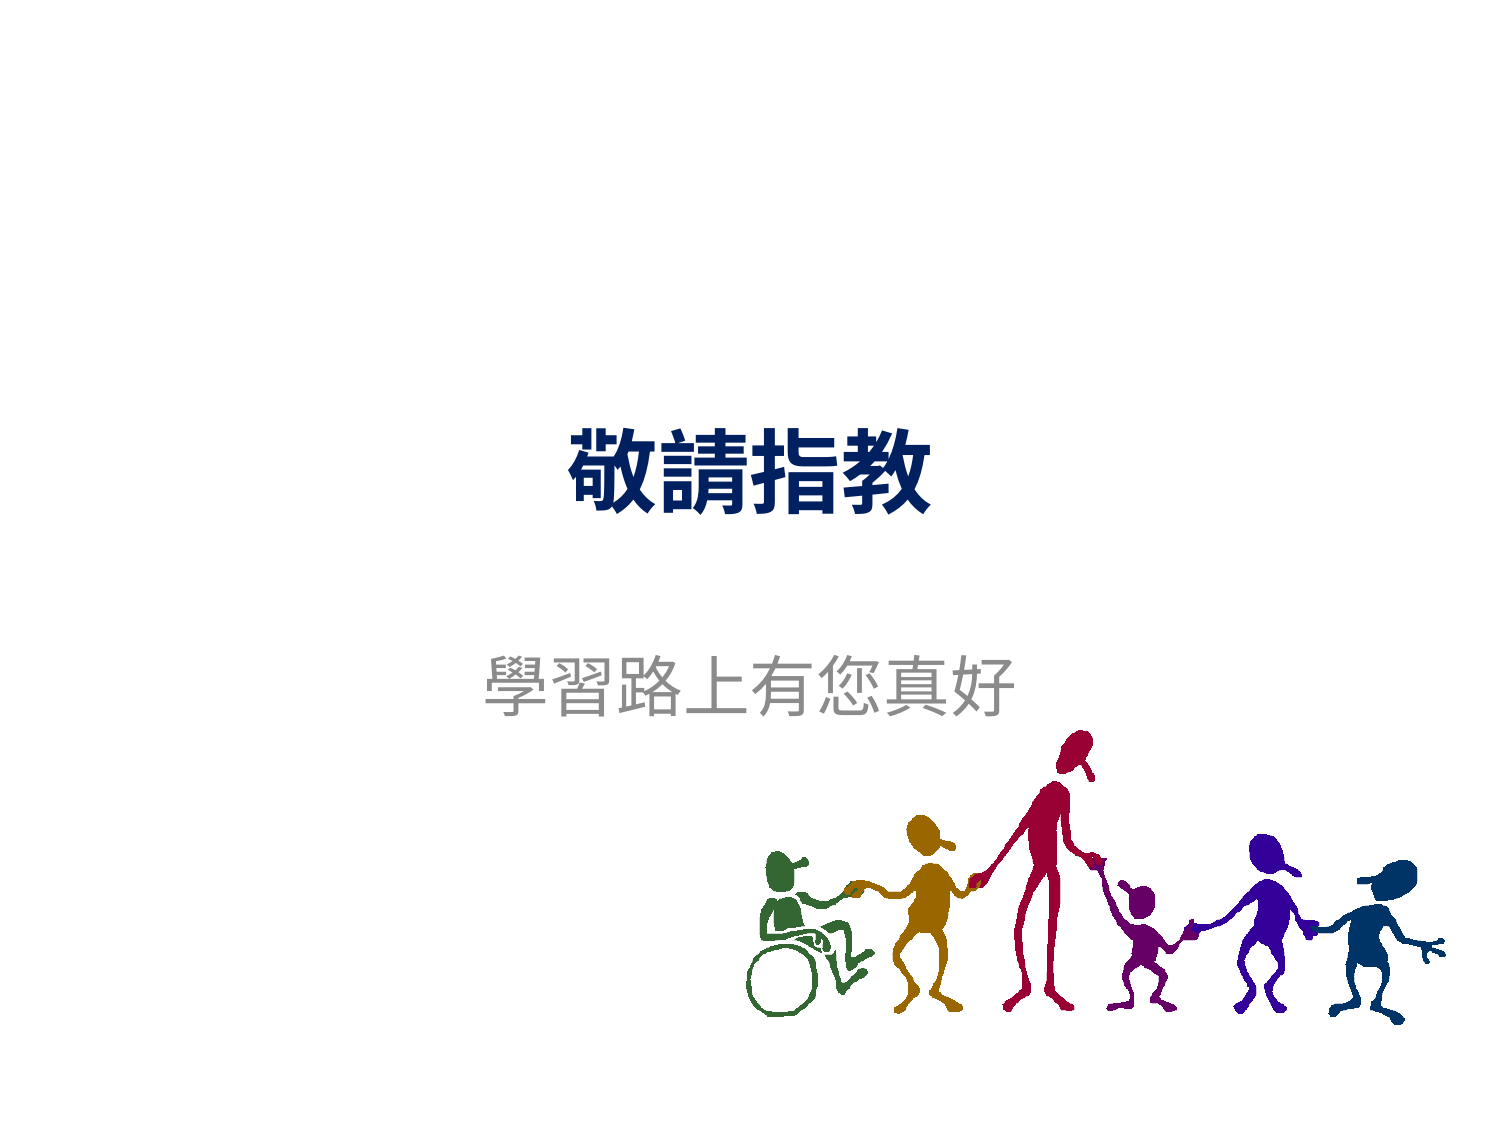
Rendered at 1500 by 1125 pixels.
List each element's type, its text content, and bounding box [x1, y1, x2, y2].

picture [746, 730, 1446, 1025]
subtitle 學習路上有您真好 [225, 637, 1275, 925]
title 敬請指教 [112, 349, 1388, 591]
